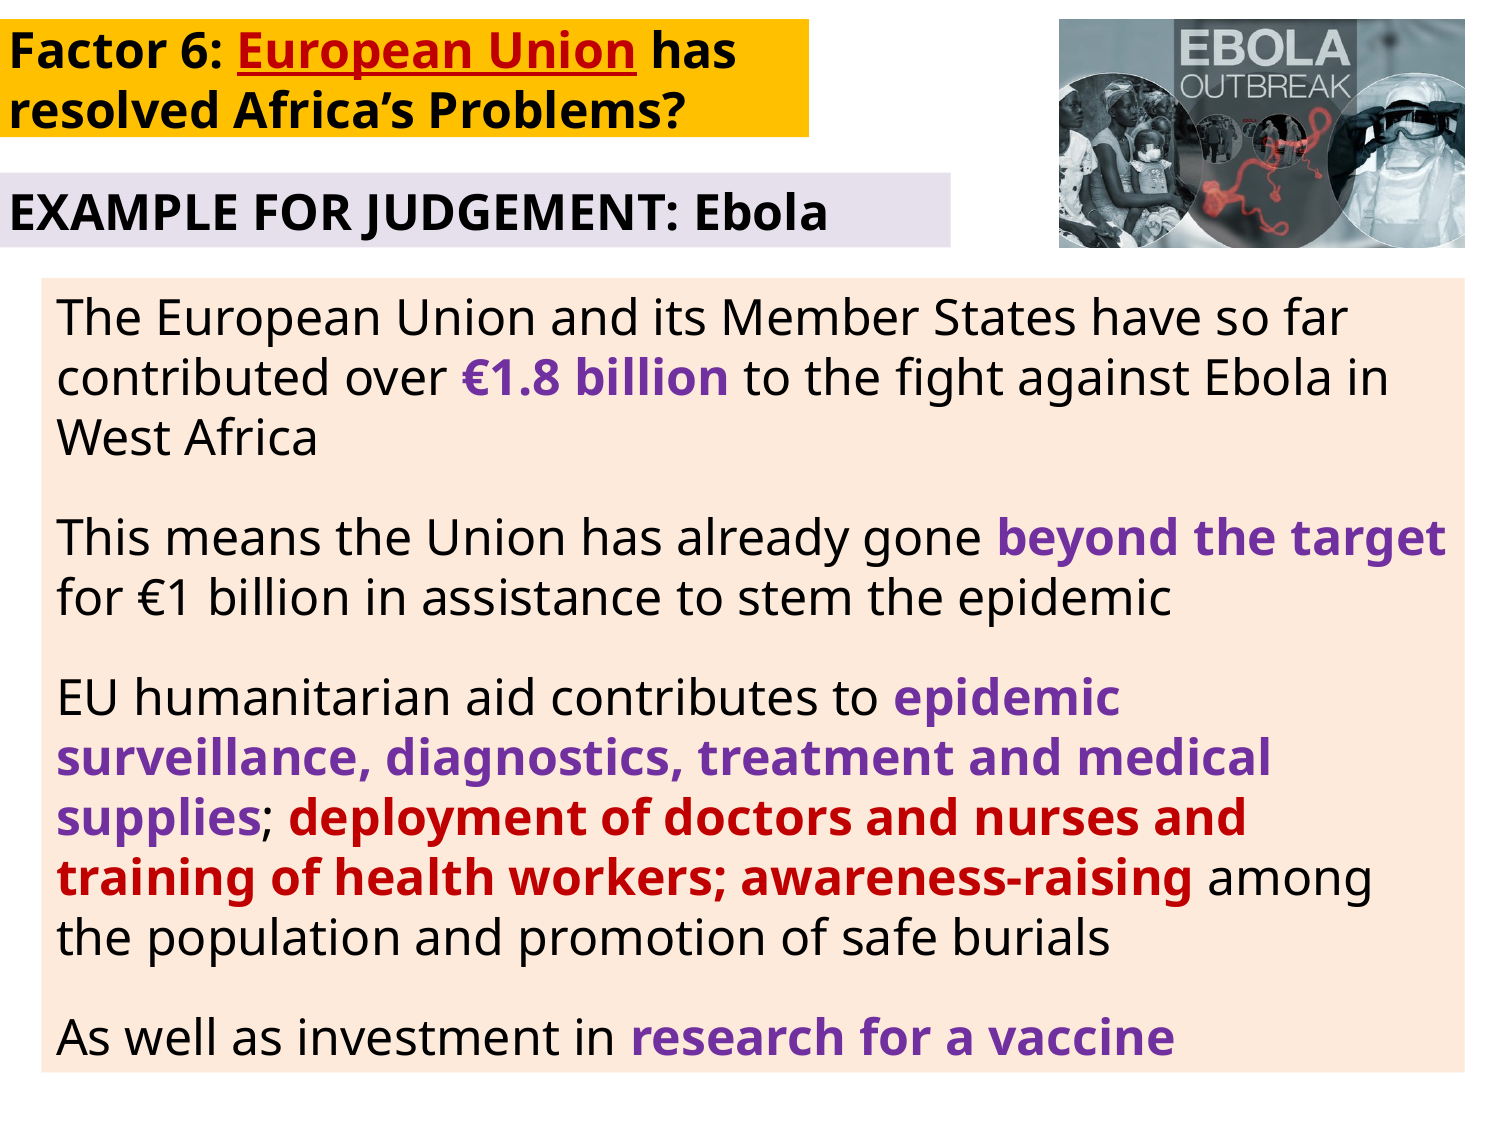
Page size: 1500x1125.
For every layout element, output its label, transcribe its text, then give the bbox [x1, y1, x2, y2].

text_box The European Union and its Member States have so far contributed over €1.8 billion to the fight against Ebola in West Africa This means the Union has already gone beyond the target for €1 billion in assistance to stem the epidemic EU humanitarian aid contributes to epidemic surveillance, diagnostics, treatment and medical supplies; deployment of doctors and nurses and training of health workers; awareness-raising among the population and promotion of safe burials As well as investment in research for a vaccine [41, 277, 1465, 1073]
text_box Factor 6: European Union has resolved Africa’s Problems? [0, 19, 809, 138]
picture [1058, 18, 1465, 248]
text_box EXAMPLE FOR JUDGEMENT: Ebola [0, 172, 951, 248]
